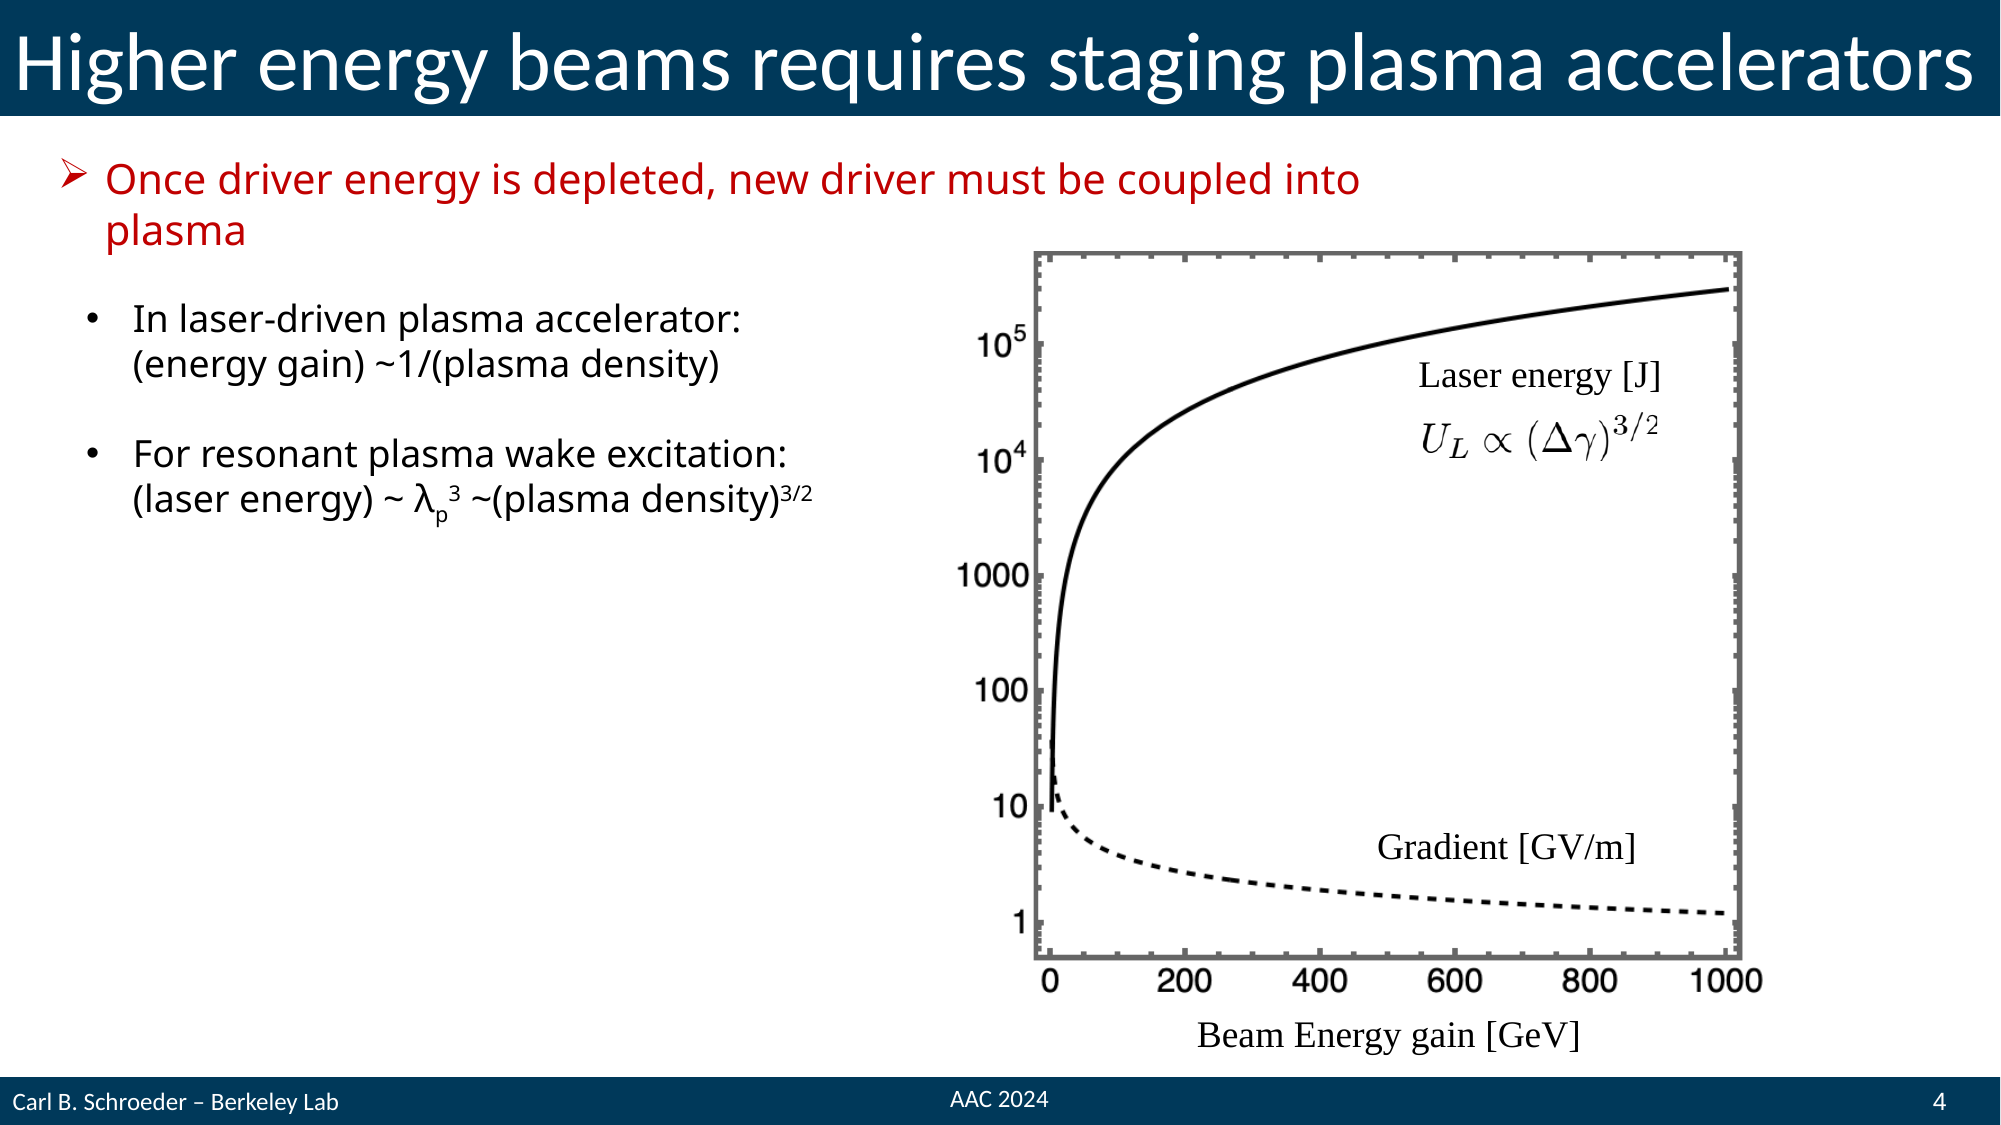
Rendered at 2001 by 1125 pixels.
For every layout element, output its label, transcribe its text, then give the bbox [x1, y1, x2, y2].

text_box In laser-driven plasma accelerator: (energy gain) ~1/(plasma density) For resonant plasma wake excitation: (laser energy) ~ λp3 ~(plasma density)3/2 [71, 287, 829, 534]
text_box Higher energy beams requires staging plasma accelerators [0, 0, 2000, 115]
picture [955, 251, 1765, 1001]
text_box Once driver energy is depleted, new driver must be coupled into plasma [43, 145, 1501, 261]
text_box Beam Energy gain [GeV] [1112, 1002, 1666, 1063]
